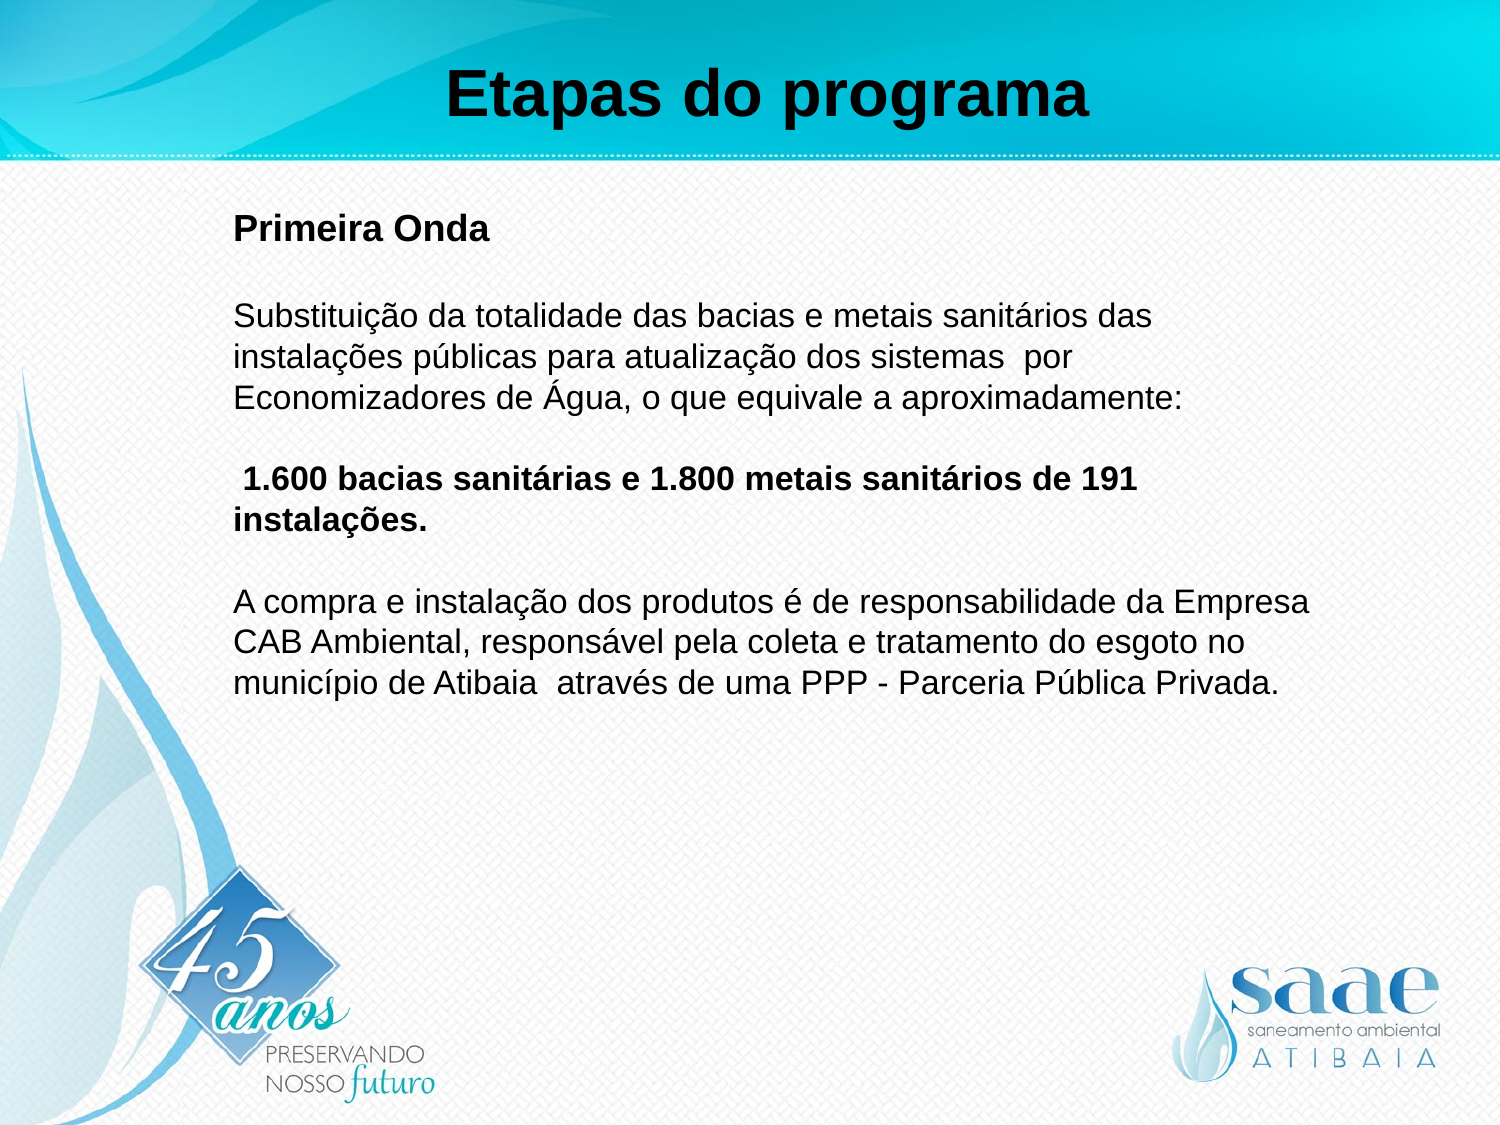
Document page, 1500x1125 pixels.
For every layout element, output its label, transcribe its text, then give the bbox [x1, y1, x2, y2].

text_box Primeira Onda Substituição da totalidade das bacias e metais sanitários das instalações públicas para atualização dos sistemas por Economizadores de Água, o que equivale a aproximadamente: 1.600 bacias sanitárias e 1.800 metais sanitários de 191 instalações. A compra e instalação dos produtos é de responsabilidade da Empresa CAB Ambiental, responsável pela coleta e tratamento do esgoto no município de Atibaia através de uma PPP - Parceria Pública Privada. [218, 196, 1343, 823]
text_box Etapas do programa [242, 42, 1294, 126]
picture [0, 0, 1500, 1125]
